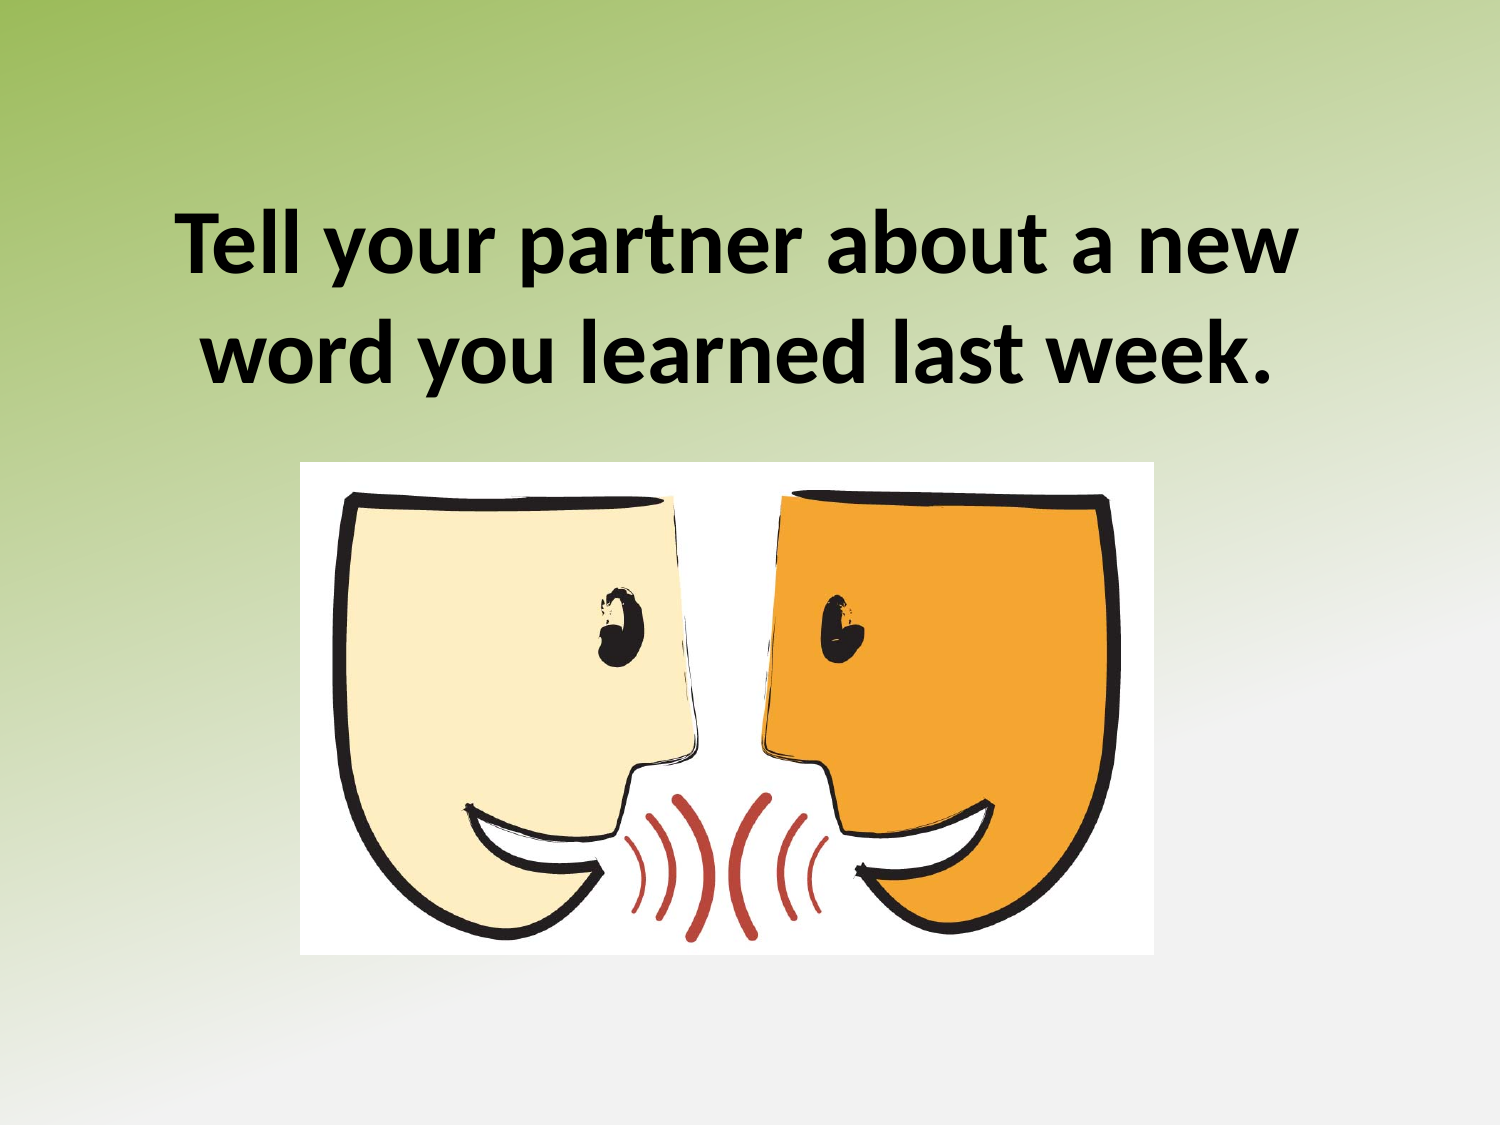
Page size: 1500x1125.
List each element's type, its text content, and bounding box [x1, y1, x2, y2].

picture [299, 462, 1155, 955]
text_box Tell your partner about a new word you learned last week. [62, 174, 1413, 410]
